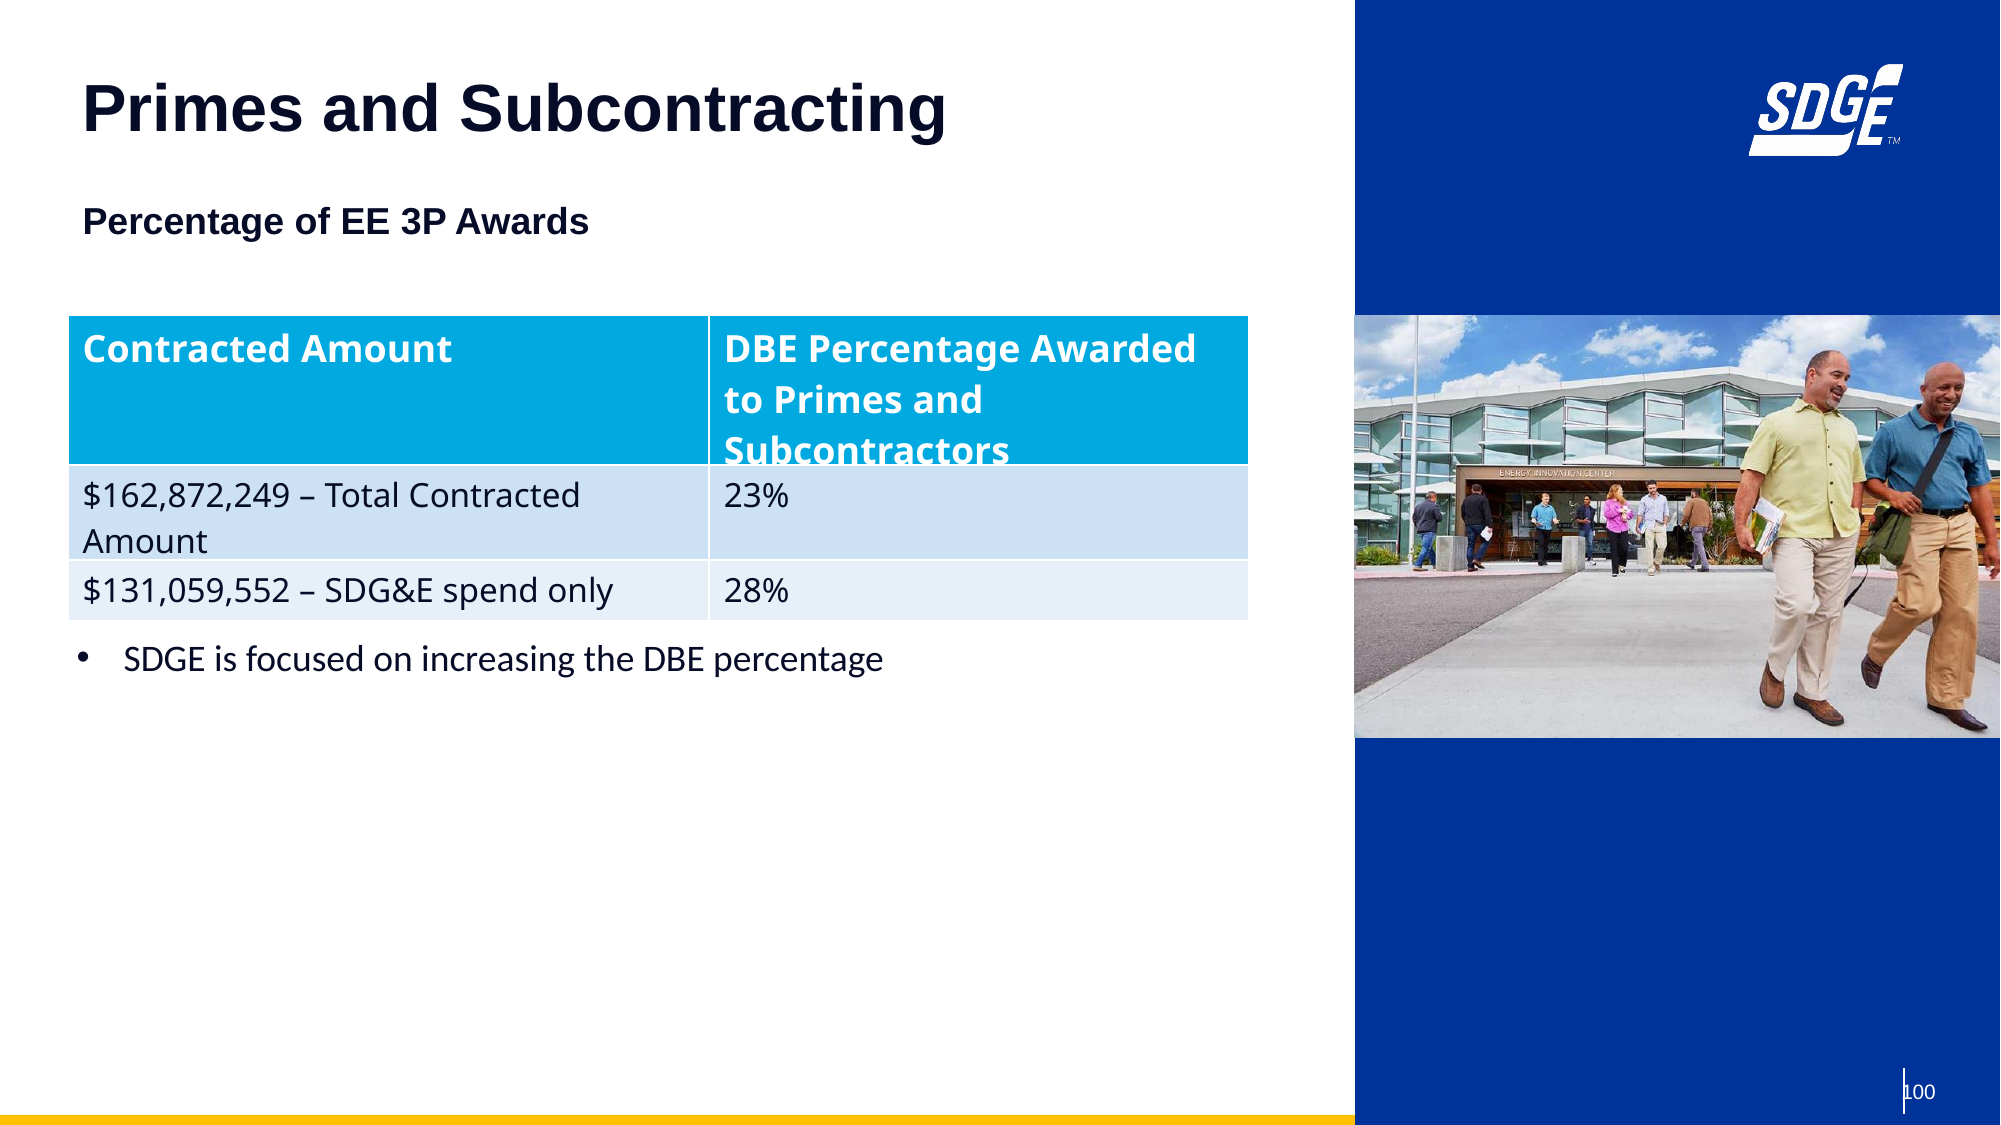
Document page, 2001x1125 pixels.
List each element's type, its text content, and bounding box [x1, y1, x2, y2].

table_cell $162,872,249 – Total Contracted Amount [69, 466, 708, 559]
table_header Contracted Amount [69, 316, 708, 464]
text_box Percentage of EE 3P Awards [67, 195, 890, 251]
text_box SDGE is focused on increasing the DBE percentage [61, 589, 1322, 687]
picture [1354, 315, 2000, 739]
table_cell 23% [710, 466, 1248, 559]
table_cell $131,059,552 – SDG&E spend only [69, 561, 708, 620]
table_cell 28% [710, 561, 1248, 620]
table_header DBE Percentage Awarded to Primes and Subcontractors [710, 316, 1248, 464]
text_box Primes and Subcontracting [67, 66, 1204, 154]
